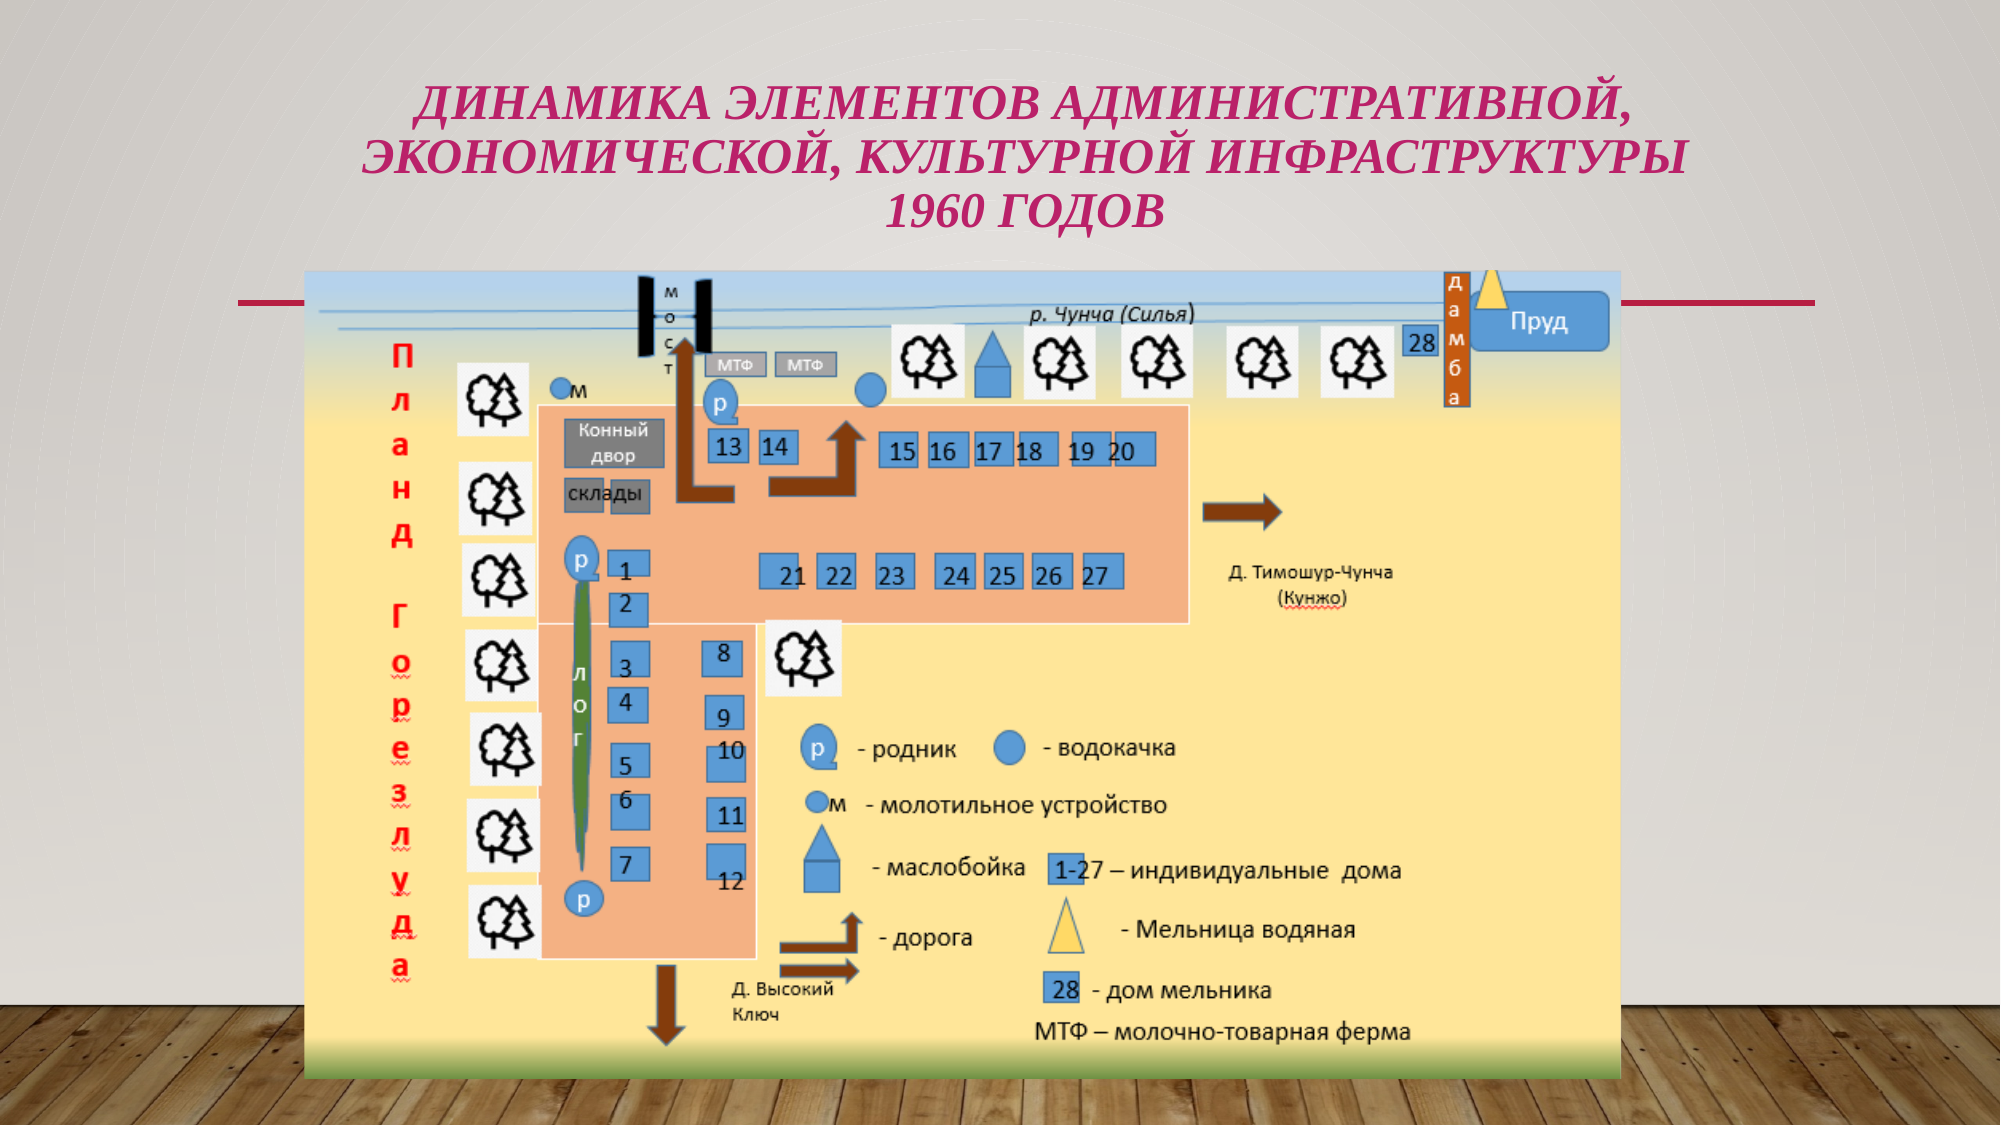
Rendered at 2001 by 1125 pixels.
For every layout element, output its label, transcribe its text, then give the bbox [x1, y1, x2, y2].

picture [0, 1005, 2000, 1125]
title Динамика элементов административной, экономической, культурной инфраструктуры 1960 годов [238, 69, 1814, 305]
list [304, 270, 1622, 1079]
